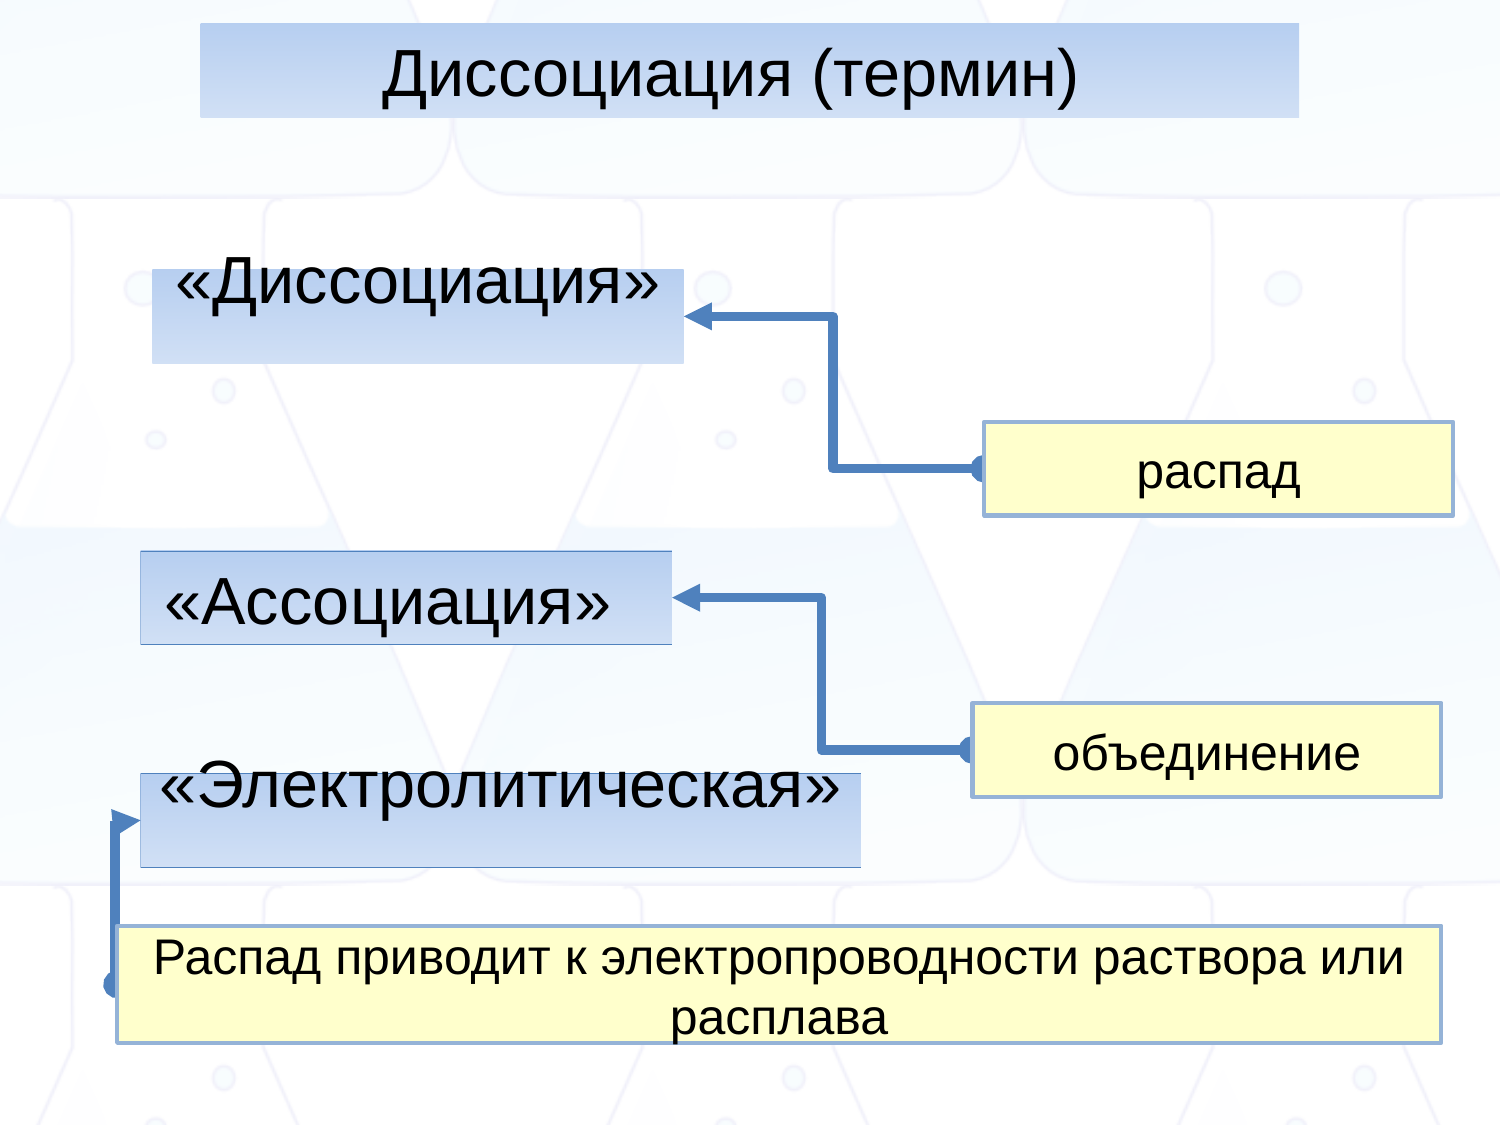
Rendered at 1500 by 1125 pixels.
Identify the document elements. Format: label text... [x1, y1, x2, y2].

text_box распад [982, 420, 1455, 518]
text_box Распад приводит к электропроводности раствора или расплава [115, 924, 1443, 1045]
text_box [683, 316, 985, 469]
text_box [116, 820, 141, 985]
text_box объединение [970, 701, 1443, 799]
text_box «Электролитическая» [138, 771, 863, 869]
text_box «Ассоциация» [138, 549, 674, 647]
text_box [671, 597, 973, 751]
text_box Диссоциация (термин) [199, 21, 1301, 119]
text_box «Диссоциация» [150, 267, 686, 365]
